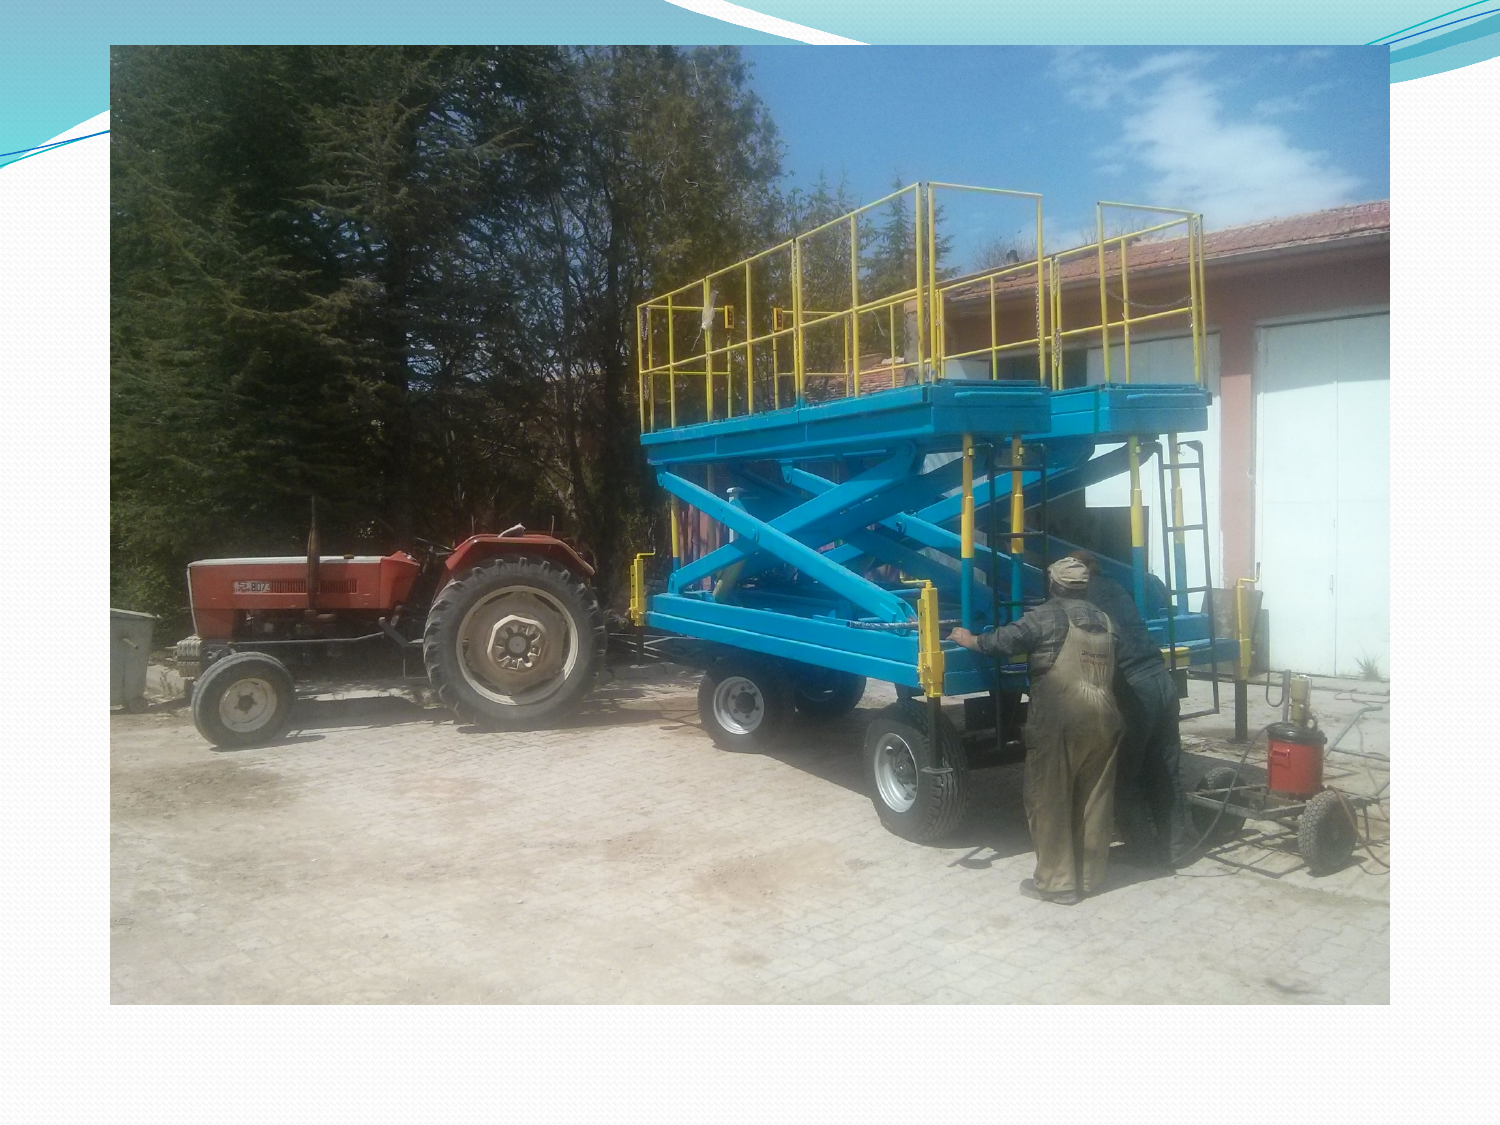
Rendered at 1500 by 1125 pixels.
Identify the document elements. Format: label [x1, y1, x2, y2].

list [109, 44, 1391, 1006]
